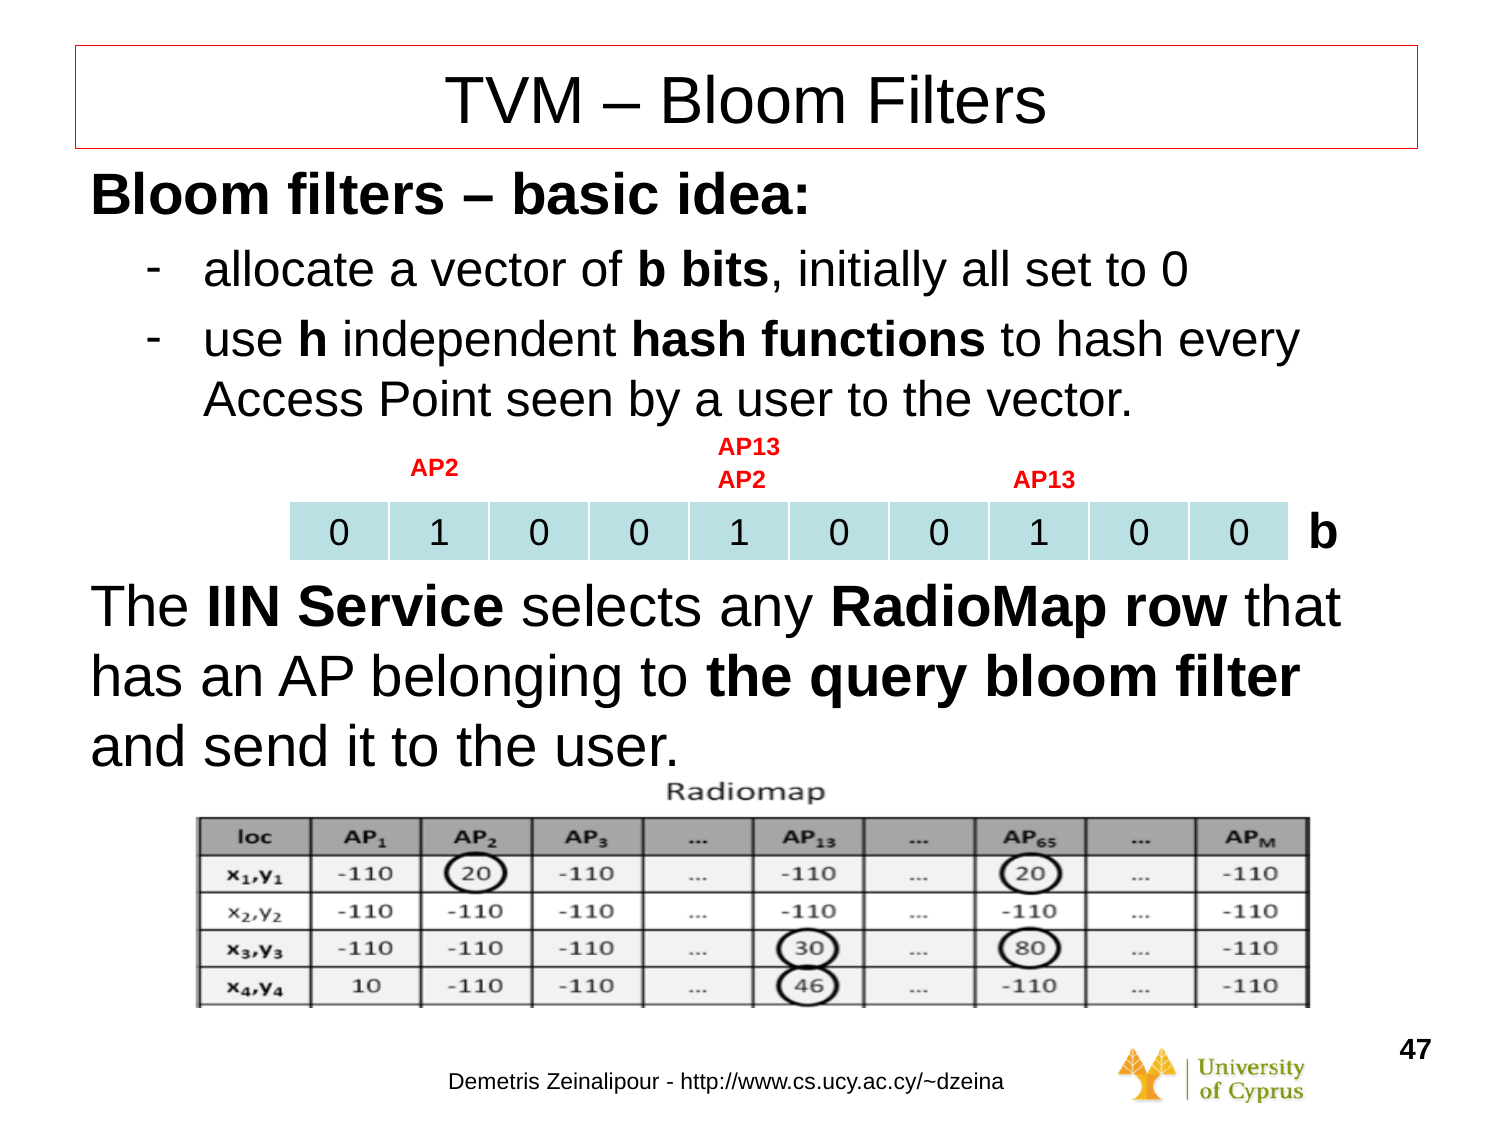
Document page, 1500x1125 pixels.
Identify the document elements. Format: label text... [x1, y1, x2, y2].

text_box b [1293, 491, 1341, 567]
title TVM – Bloom Filters [75, 45, 1418, 148]
text_box AP13 [702, 422, 810, 468]
table_header 1 [690, 502, 788, 560]
text_box AP13 [998, 456, 1093, 501]
picture [1116, 1046, 1306, 1103]
table_header 0 [790, 502, 888, 560]
table_header 0 [490, 502, 588, 560]
table_header 0 [290, 502, 388, 560]
table_header 1 [990, 502, 1088, 560]
list Bloom filters – basic idea: allocate a vector of b bits, initially all set to 0 use h independent hash functions to hash every Access Point seen by a user to the vector. The IIN Service selects any RadioMap row that has an AP belonging to the query bloom filter and send it to the user. [75, 148, 1425, 1017]
text_box AP2 [702, 456, 786, 501]
table_header 1 [390, 502, 488, 560]
table_header 0 [890, 502, 988, 560]
table_header 0 [590, 502, 688, 560]
table_header 0 [1090, 502, 1188, 560]
picture [182, 763, 1318, 1009]
table_header 0 [1190, 502, 1288, 560]
text_box AP2 [395, 444, 479, 489]
